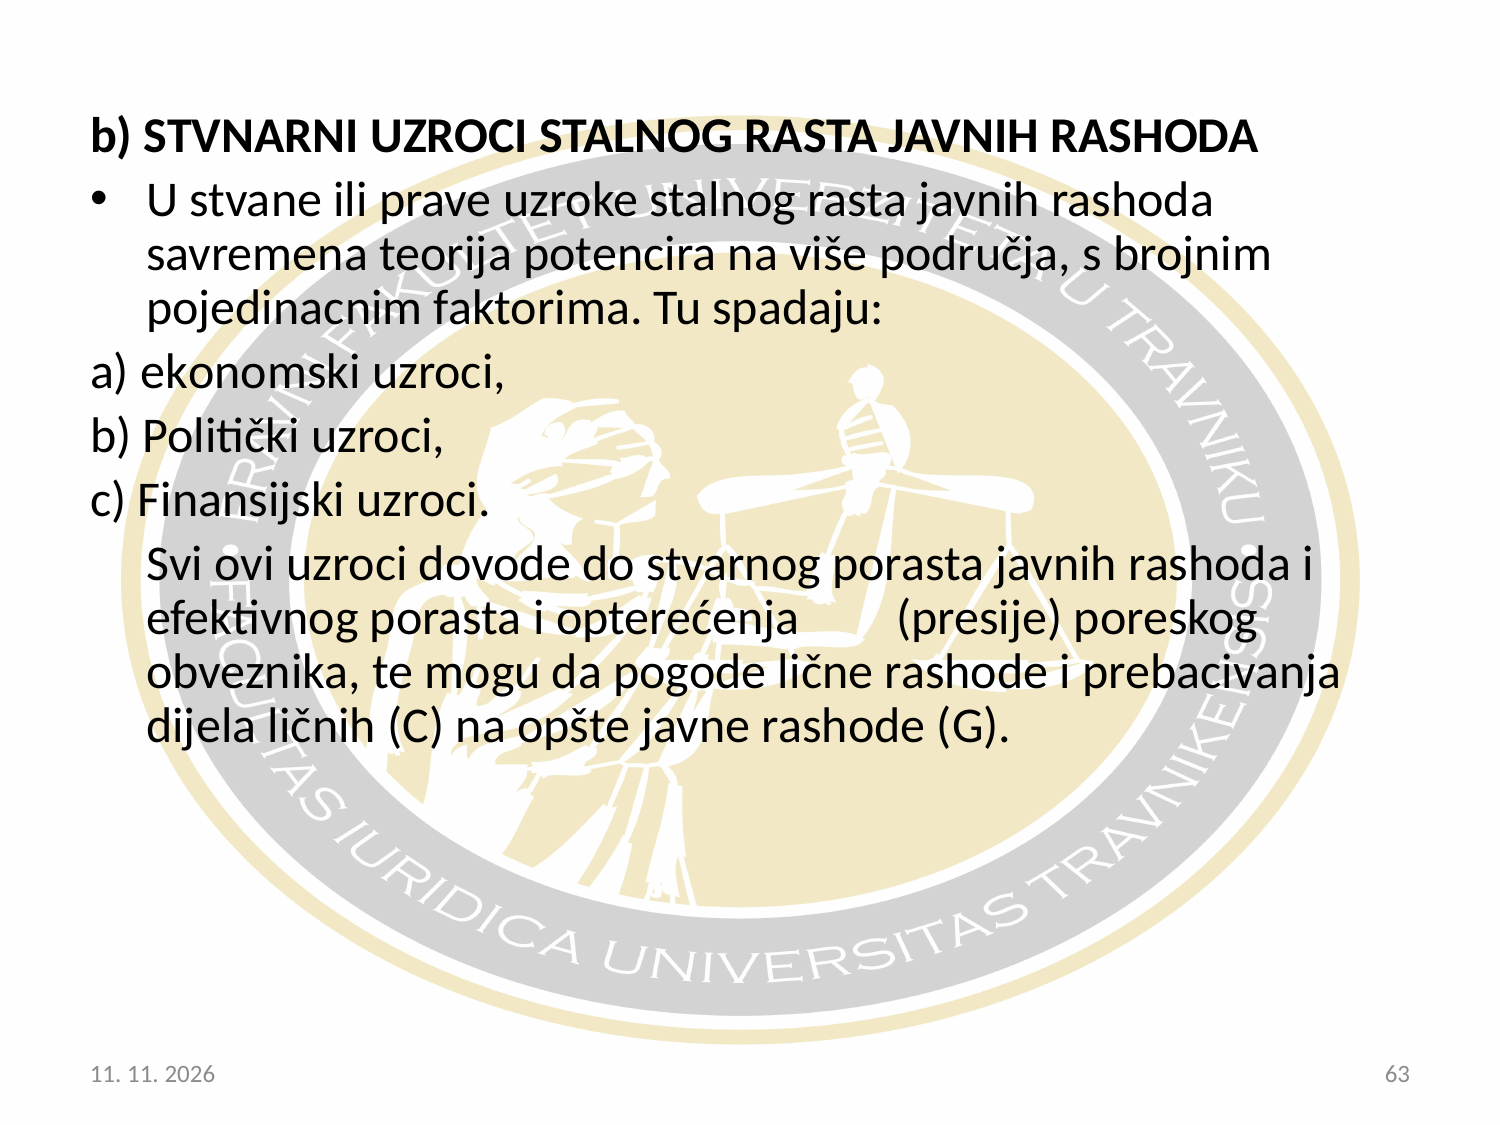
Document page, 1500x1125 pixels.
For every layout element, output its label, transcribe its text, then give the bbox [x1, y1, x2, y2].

text_box 63 [1074, 1042, 1425, 1103]
text_box 20.10.2017 [75, 1042, 425, 1103]
list b) STVNARNI UZROCI STALNOG RASTA JAVNIH RASHODA U stvane ili prave uzroke stalnog rasta javnih rashoda savremena teorija potencira na više područja, s brojnim pojedinacnim faktorima. Tu spadaju: a) ekonomski uzroci, b) Politički uzroci, c) Finansijski uzroci. Svi ovi uzroci dovode do stvarnog porasta javnih rashoda i efektivnog porasta i opterećenja (presije) poreskog obveznika, te mogu da pogode lične rashode i prebacivanja dijela ličnih (C) na opšte javne rashode (G). [74, 101, 1426, 1006]
